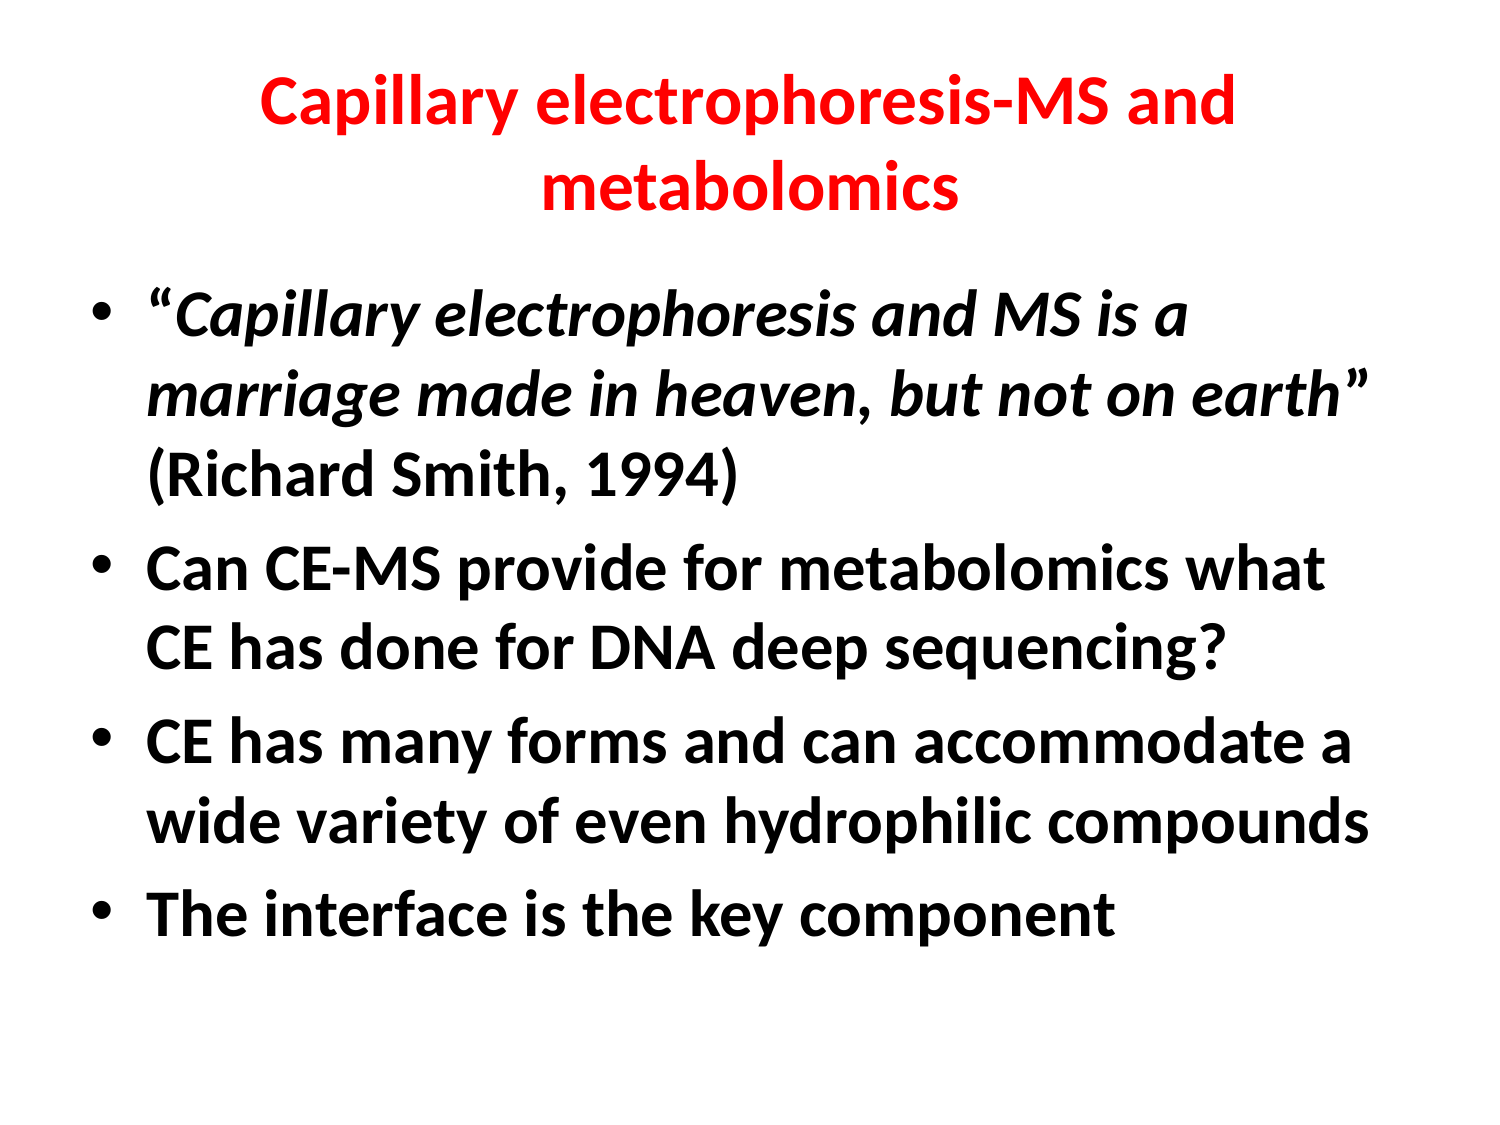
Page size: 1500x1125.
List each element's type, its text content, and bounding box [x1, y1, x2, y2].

list “Capillary electrophoresis and MS is a marriage made in heaven, but not on earth” (Richard Smith, 1994) Can CE-MS provide for metabolomics what CE has done for DNA deep sequencing? CE has many forms and can accommodate a wide variety of even hydrophilic compounds The interface is the key component [75, 262, 1425, 1005]
title Capillary electrophoresis-MS and metabolomics [75, 45, 1425, 233]
